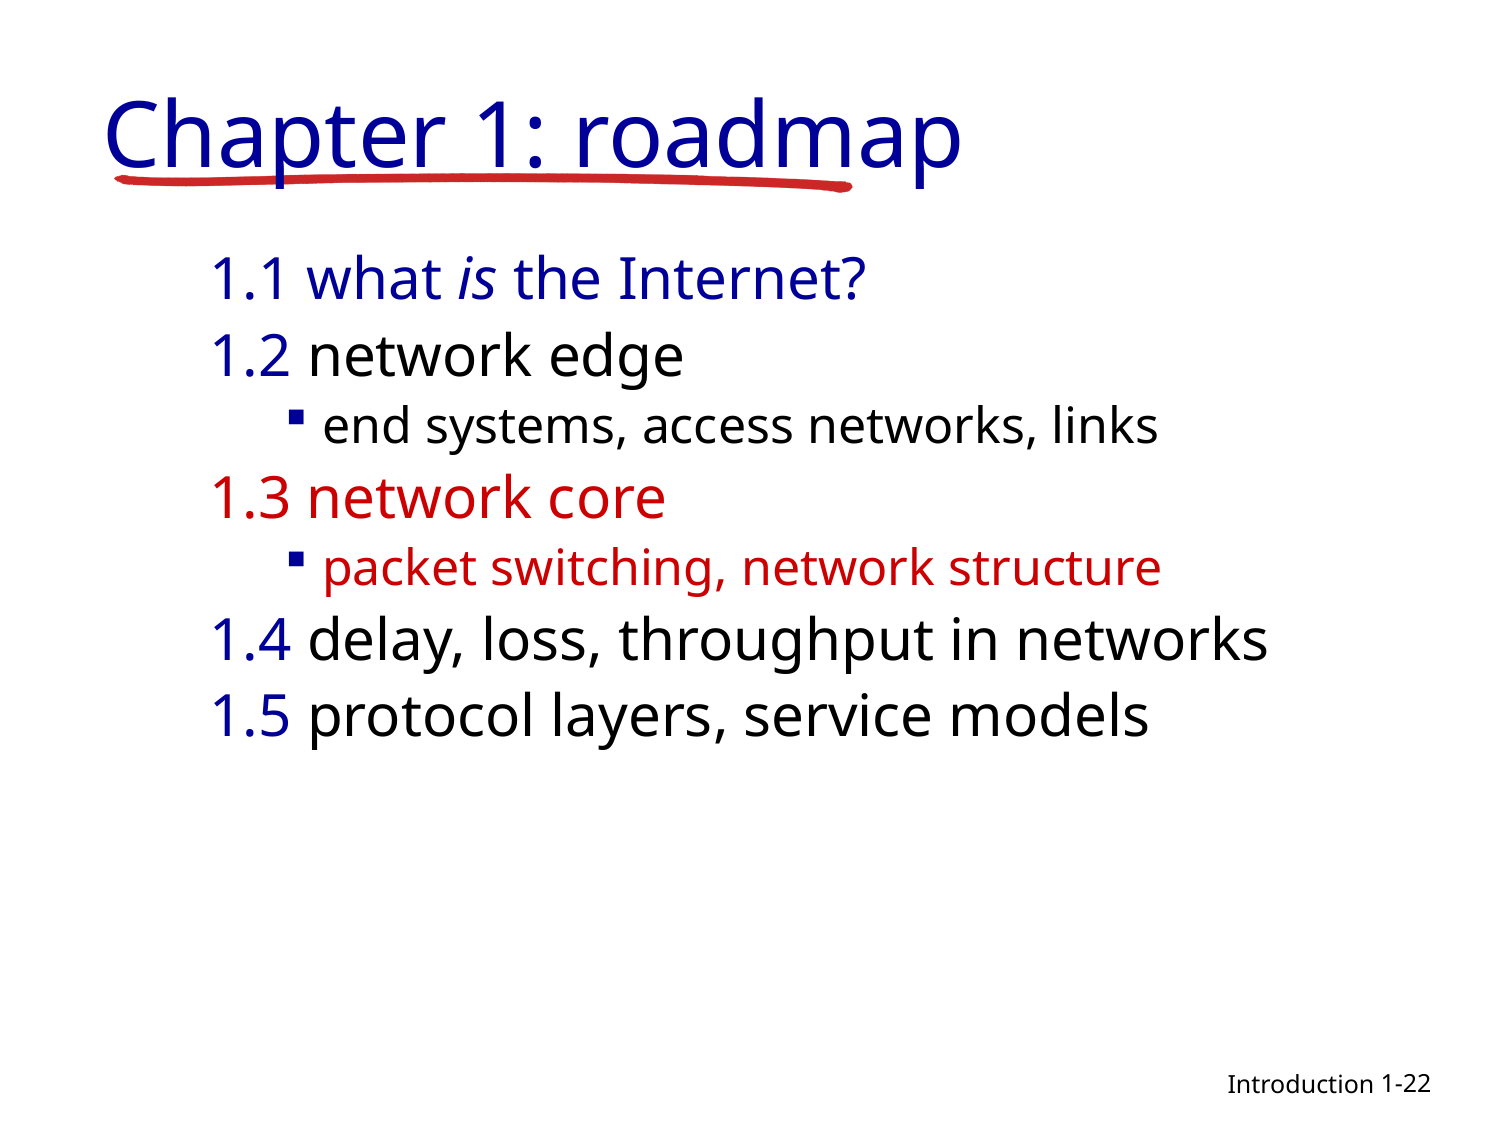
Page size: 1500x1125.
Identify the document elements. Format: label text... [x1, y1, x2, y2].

slide_number 1-22 [1365, 1059, 1477, 1106]
picture [111, 168, 862, 198]
title Chapter 1: roadmap [87, 37, 1363, 225]
footer Introduction [914, 1060, 1391, 1109]
list 1.1 what is the Internet? 1.2 network edge end systems, access networks, links 1.3 network core packet switching, network structure 1.4 delay, loss, throughput in networks 1.5 protocol layers, service models [119, 230, 1467, 994]
